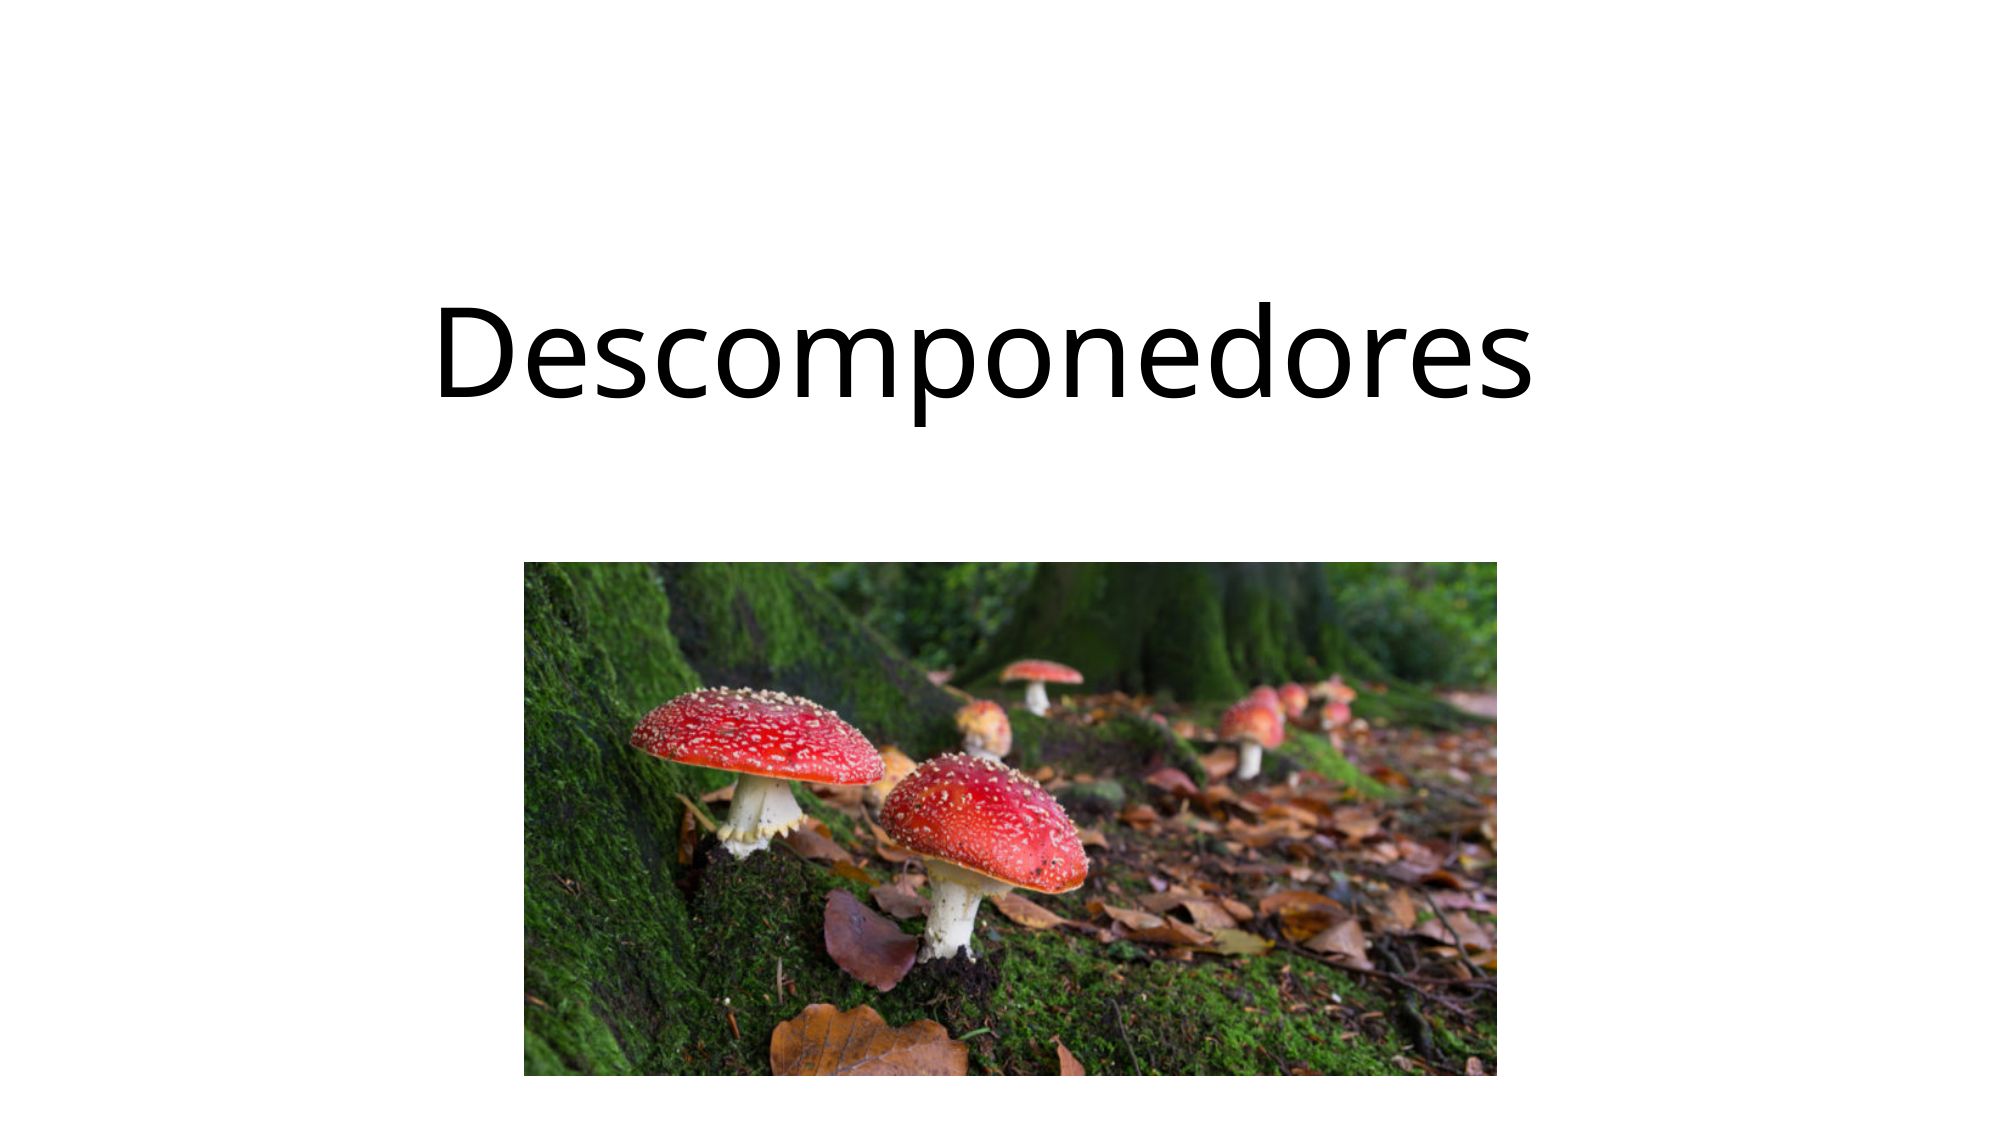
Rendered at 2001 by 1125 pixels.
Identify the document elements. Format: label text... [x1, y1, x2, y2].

picture [524, 561, 1498, 1076]
title Descomponedores [249, 160, 1750, 432]
